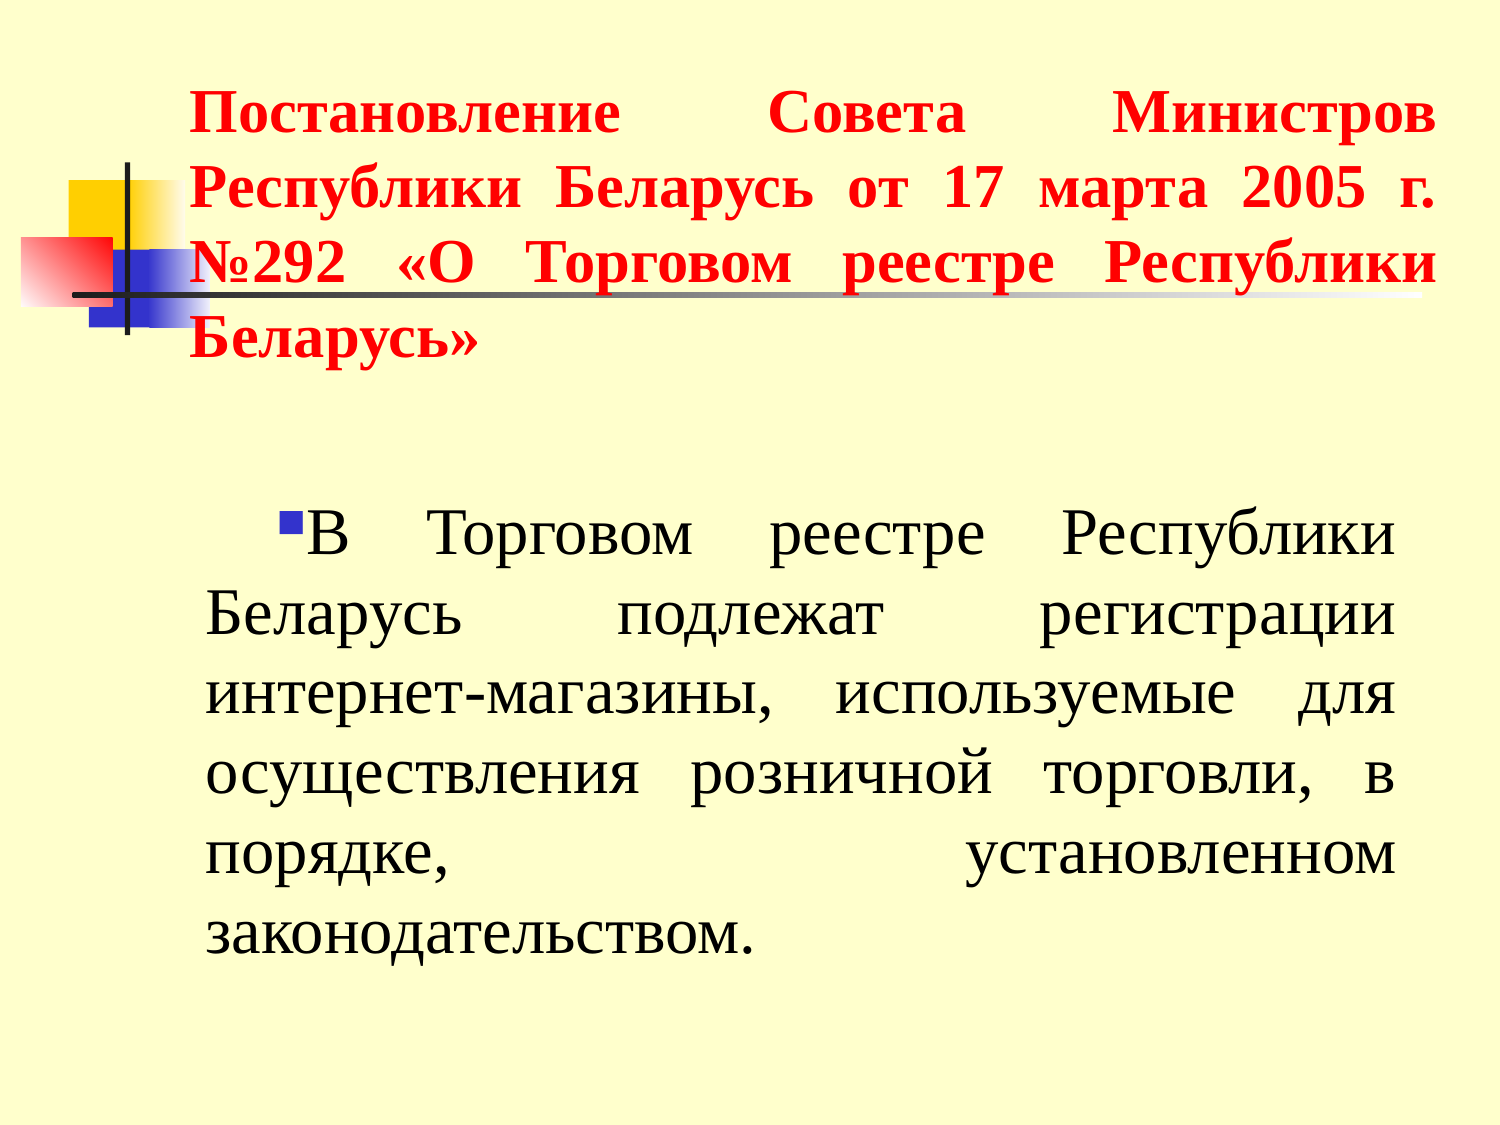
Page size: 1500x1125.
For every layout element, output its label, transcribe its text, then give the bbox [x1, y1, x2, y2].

list В Торговом реестре Республики Беларусь подлежат регистрации интернет-магазины, используемые для осуществления розничной торговли, в порядке, установленном законодательством. [137, 399, 1413, 1076]
title Постановление Совета Министров Республики Беларусь от 17 марта 2005 г. №292 «О Торговом реестре Республики Беларусь» [174, 137, 1454, 378]
